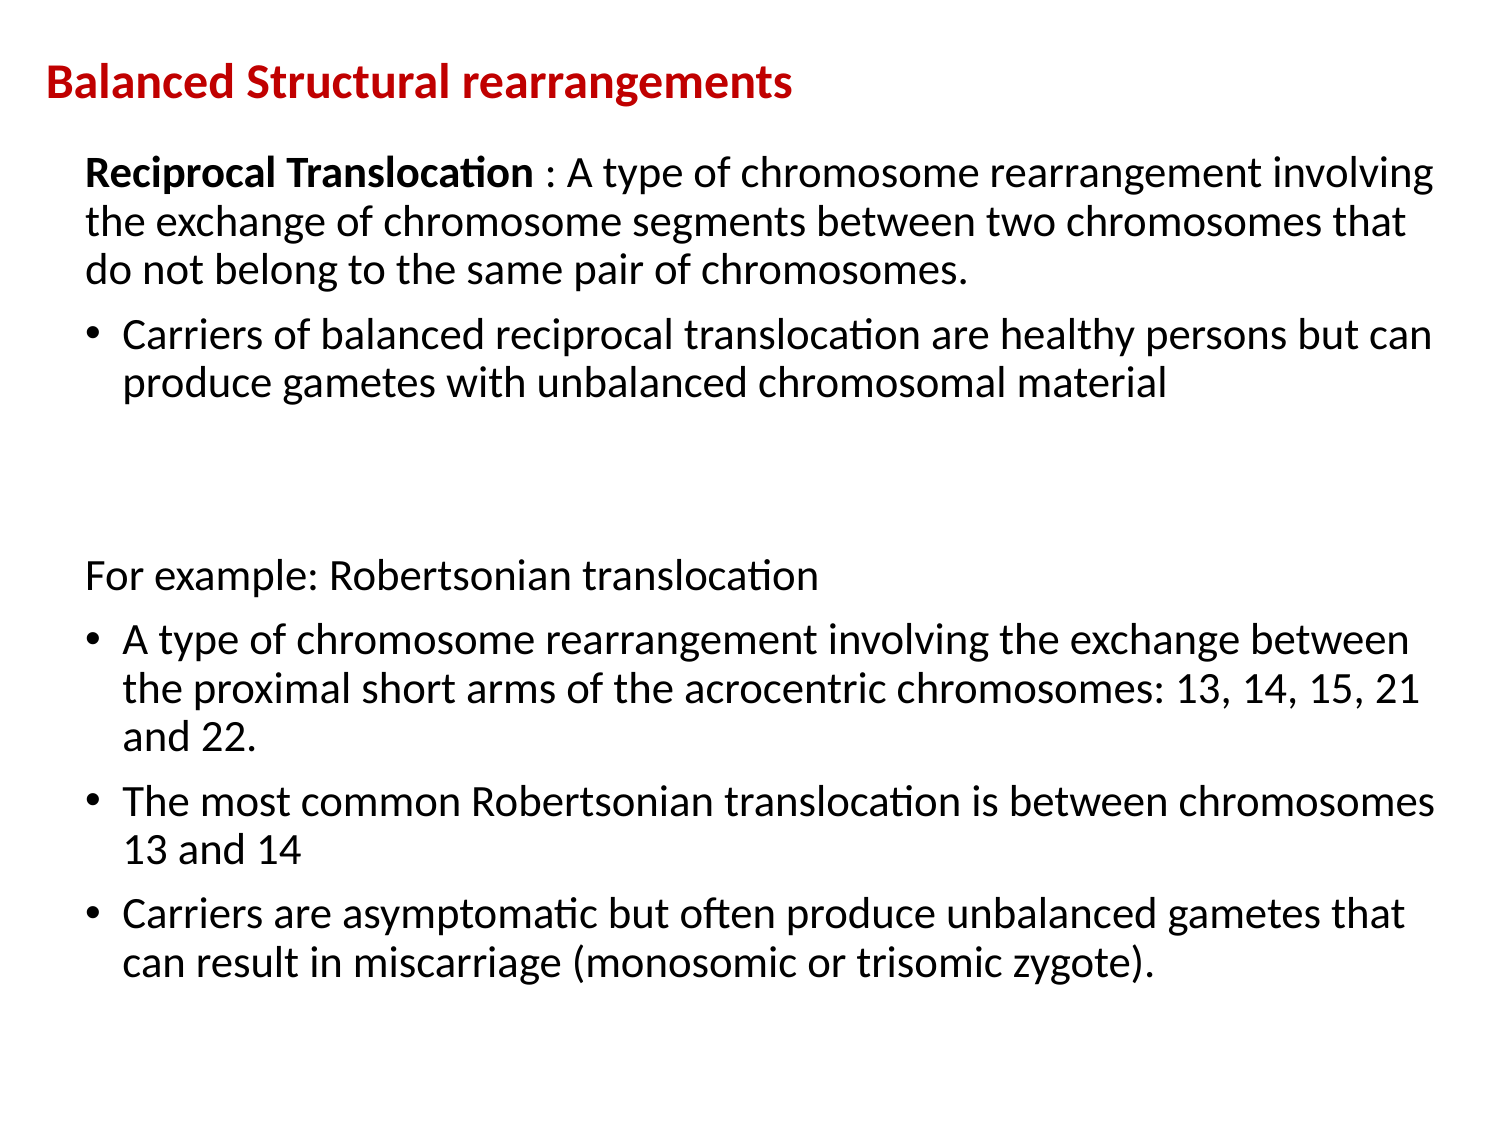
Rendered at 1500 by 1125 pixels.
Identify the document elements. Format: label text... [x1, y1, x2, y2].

text_box Balanced Structural rearrangements [30, 41, 828, 117]
list Reciprocal Translocation : A type of chromosome rearrangement involving the exchange of chromosome segments between two chromosomes that do not belong to the same pair of chromosomes. Carriers of balanced reciprocal translocation are healthy persons but can produce gametes with unbalanced chromosomal material For example: Robertsonian translocation A type of chromosome rearrangement involving the exchange between the proximal short arms of the acrocentric chromosomes: 13, 14, 15, 21 and 22. The most common Robertsonian translocation is between chromosomes 13 and 14 Carriers are asymptomatic but often produce unbalanced gametes that can result in miscarriage (monosomic or trisomic zygote). [70, 141, 1471, 1001]
